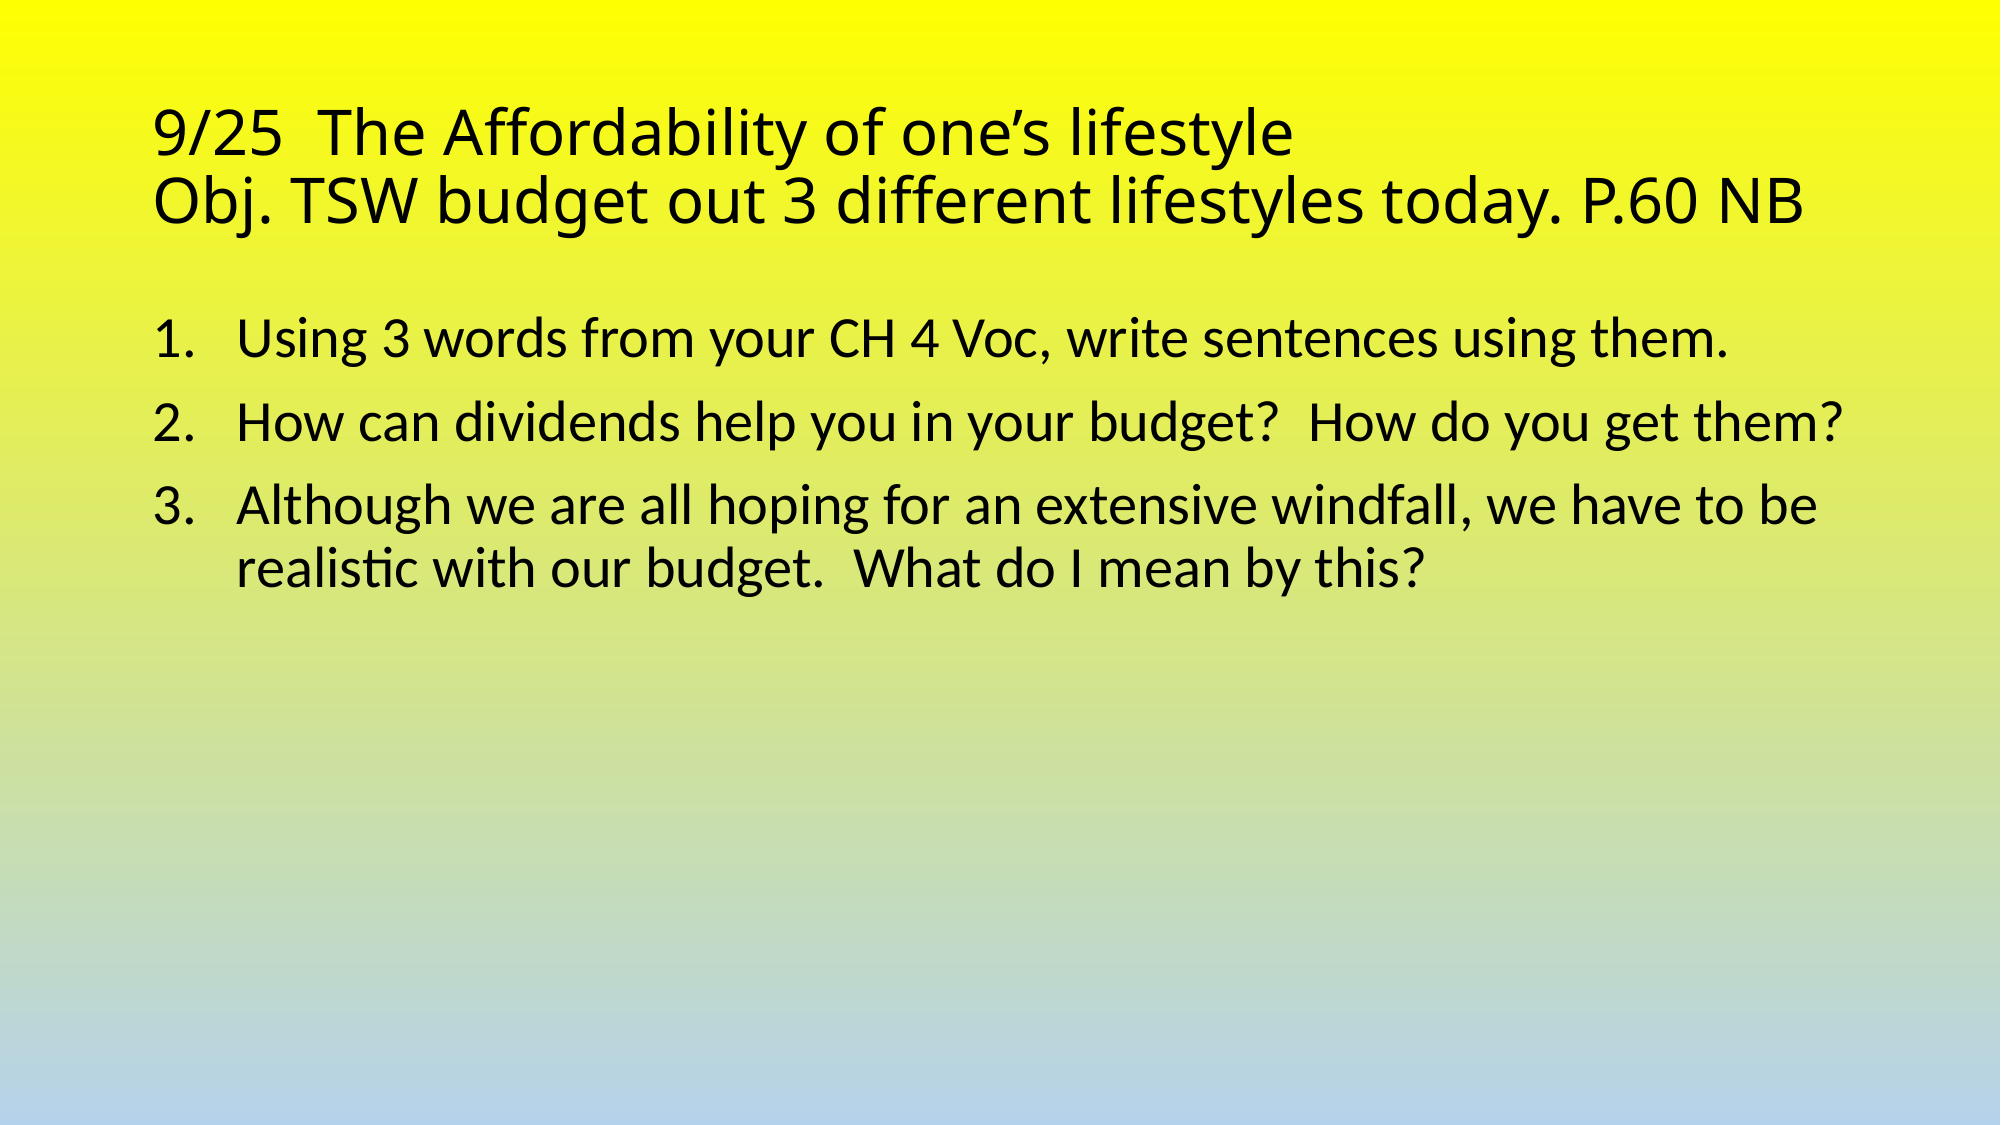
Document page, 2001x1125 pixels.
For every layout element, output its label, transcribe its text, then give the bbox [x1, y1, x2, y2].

title 9/25 The Affordability of one’s lifestyle Obj. TSW budget out 3 different lifestyles today. P.60 NB [137, 59, 1863, 278]
list Using 3 words from your CH 4 Voc, write sentences using them. How can dividends help you in your budget? How do you get them? Although we are all hoping for an extensive windfall, we have to be realistic with our budget. What do I mean by this? [137, 299, 1863, 1014]
